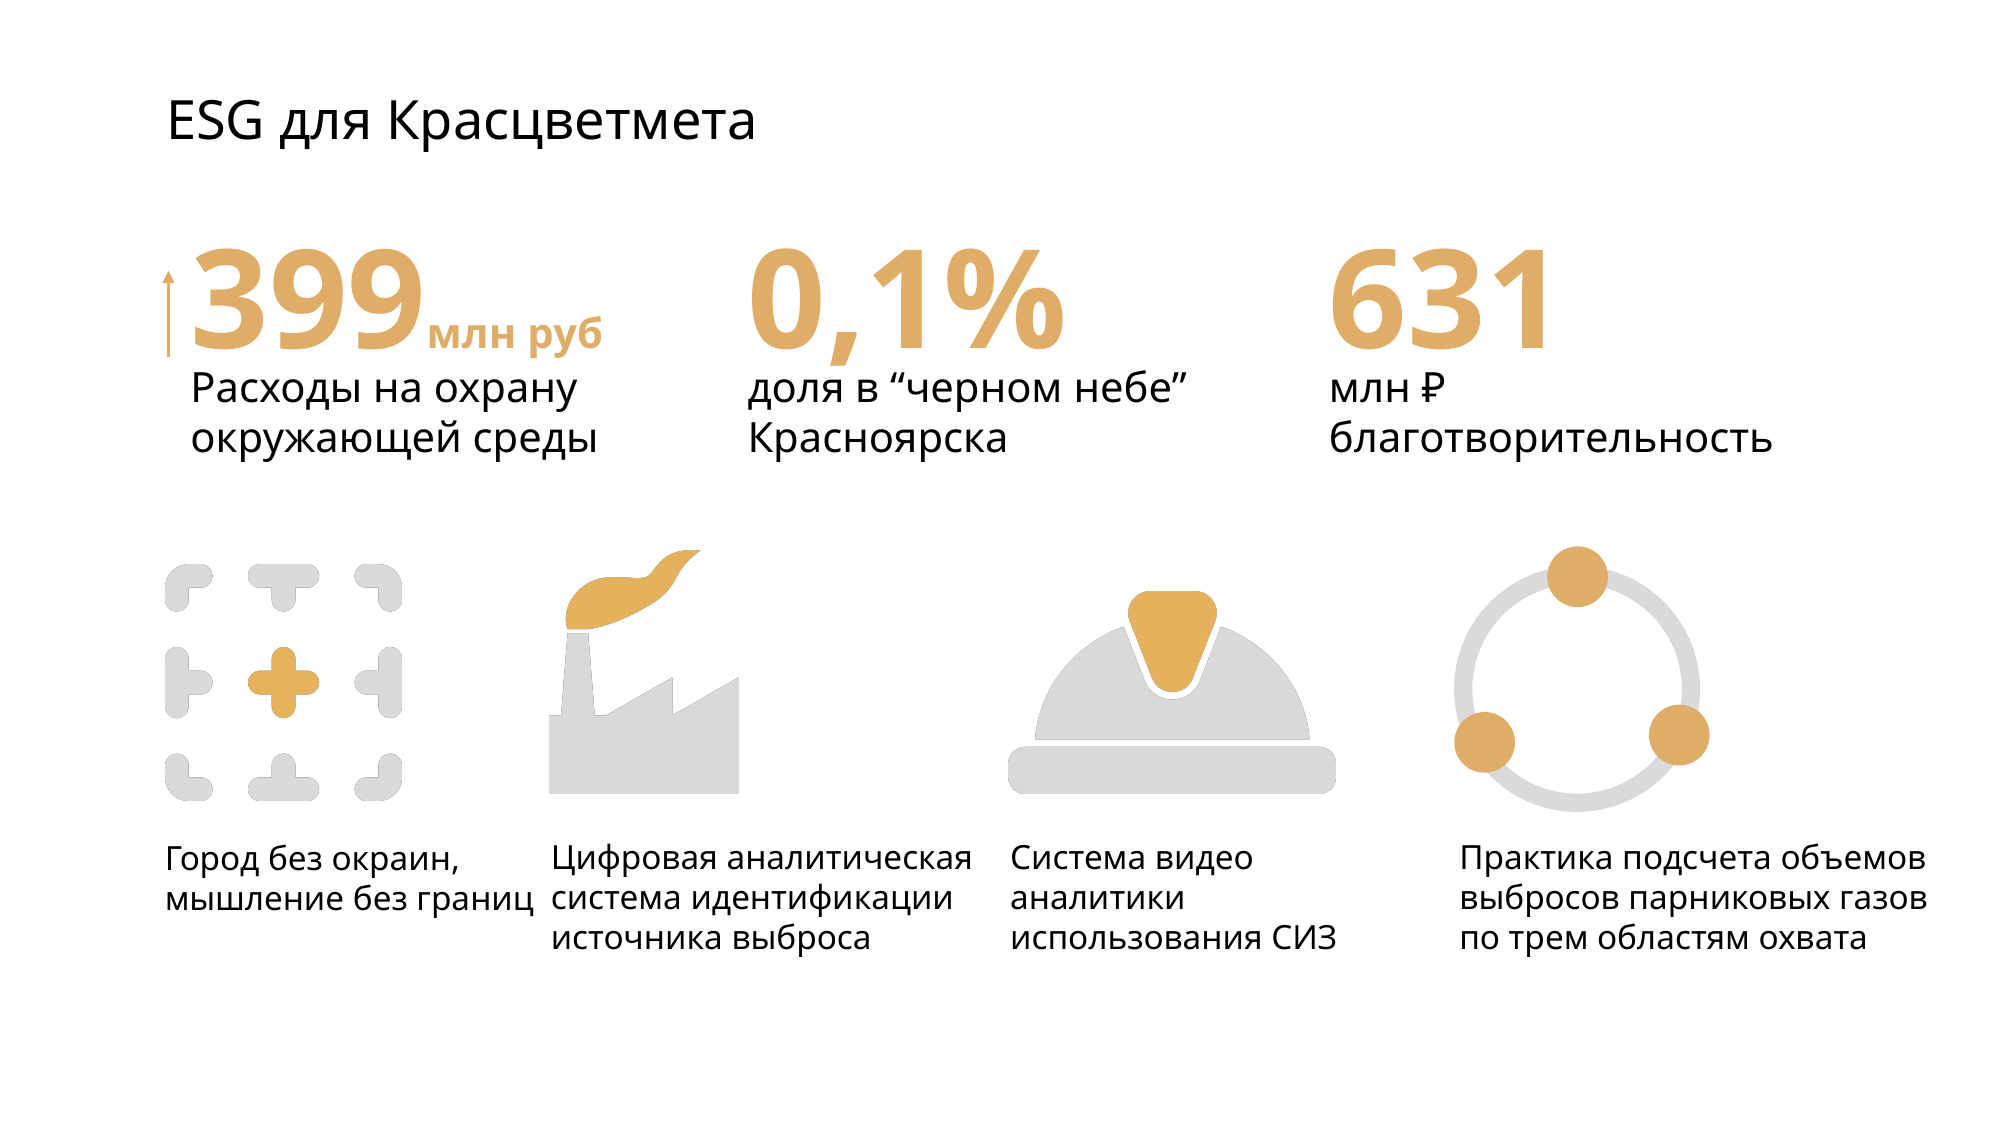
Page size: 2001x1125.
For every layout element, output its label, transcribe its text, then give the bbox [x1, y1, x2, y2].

text_box 0,1% [747, 202, 1251, 297]
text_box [164, 550, 1986, 965]
list 399млн руб [190, 202, 694, 271]
text_box млн ₽ благотворительность [1328, 352, 1833, 485]
text_box доля в “черном небе” Красноярска [747, 352, 1251, 447]
text_box 631 [1328, 202, 1833, 336]
title ESG для Красцветмета [165, 92, 1834, 138]
text_box Расходы на охрану окружающей среды [190, 352, 694, 421]
